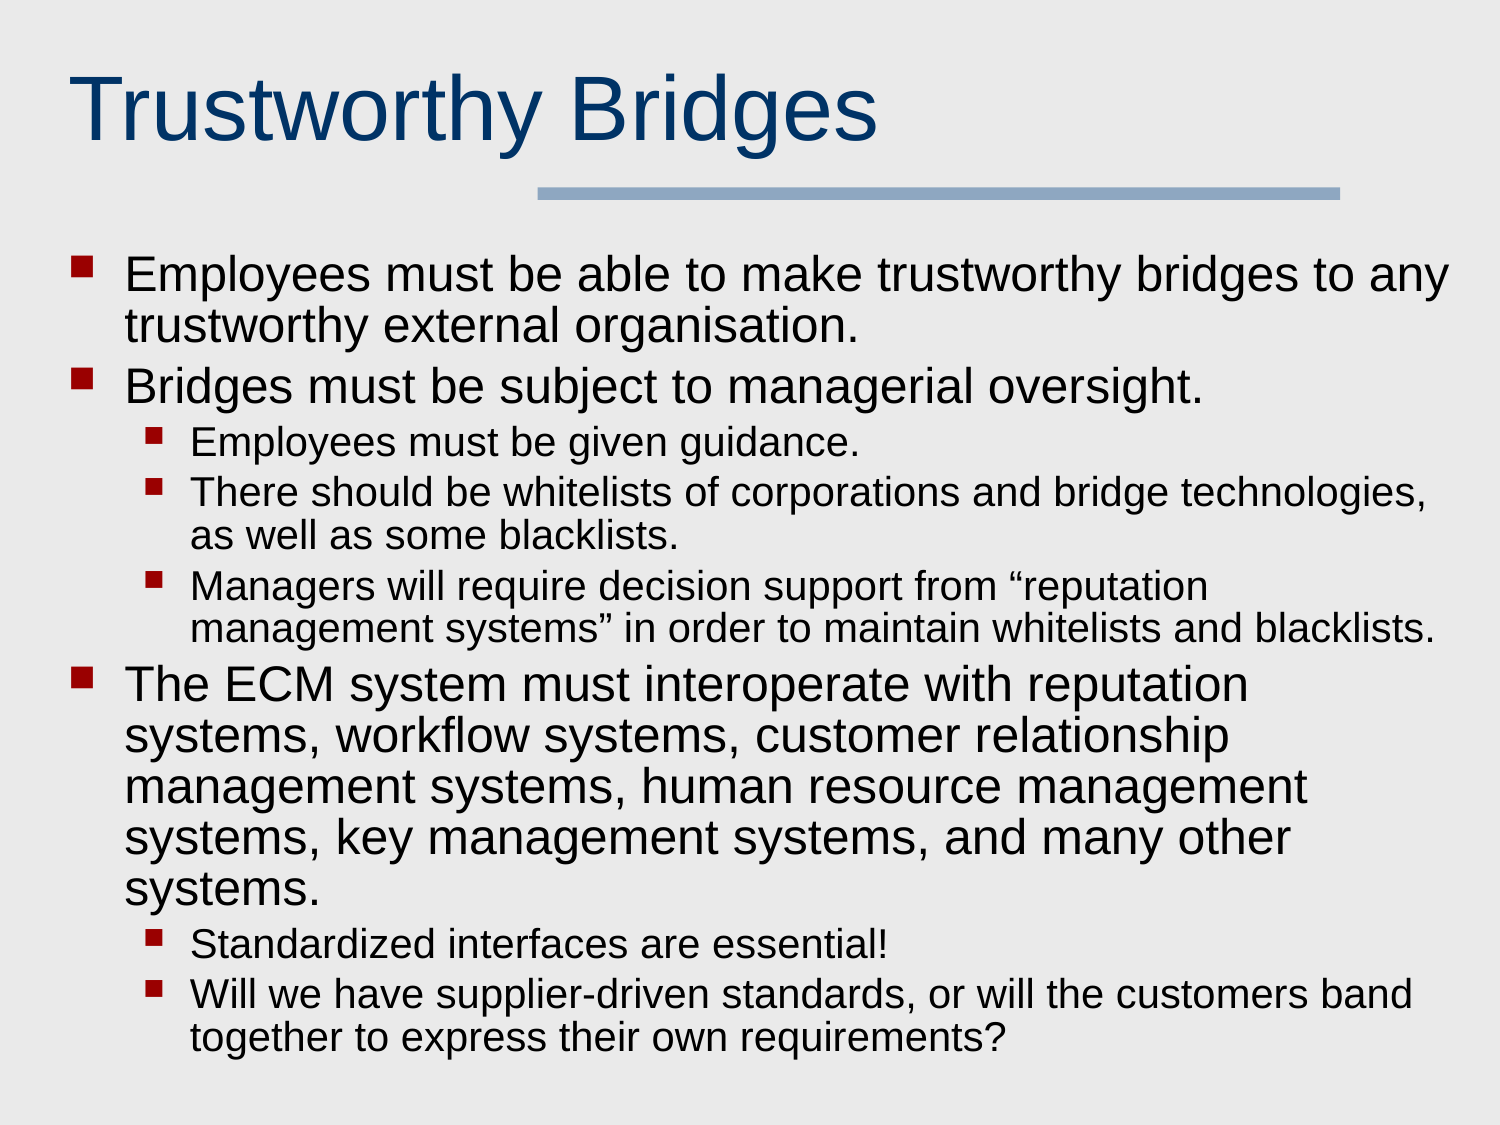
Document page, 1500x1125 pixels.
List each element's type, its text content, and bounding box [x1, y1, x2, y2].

list Employees must be able to make trustworthy bridges to any trustworthy external organisation. Bridges must be subject to managerial oversight. Employees must be given guidance. There should be whitelists of corporations and bridge technologies, as well as some blacklists. Managers will require decision support from “reputation management systems” in order to maintain whitelists and blacklists. The ECM system must interoperate with reputation systems, workflow systems, customer relationship management systems, human resource management systems, key management systems, and many other systems. Standardized interfaces are essential! Will we have supplier-driven standards, or will the customers band together to express their own requirements? [52, 243, 1471, 1083]
title Trustworthy Bridges [52, 40, 1418, 221]
